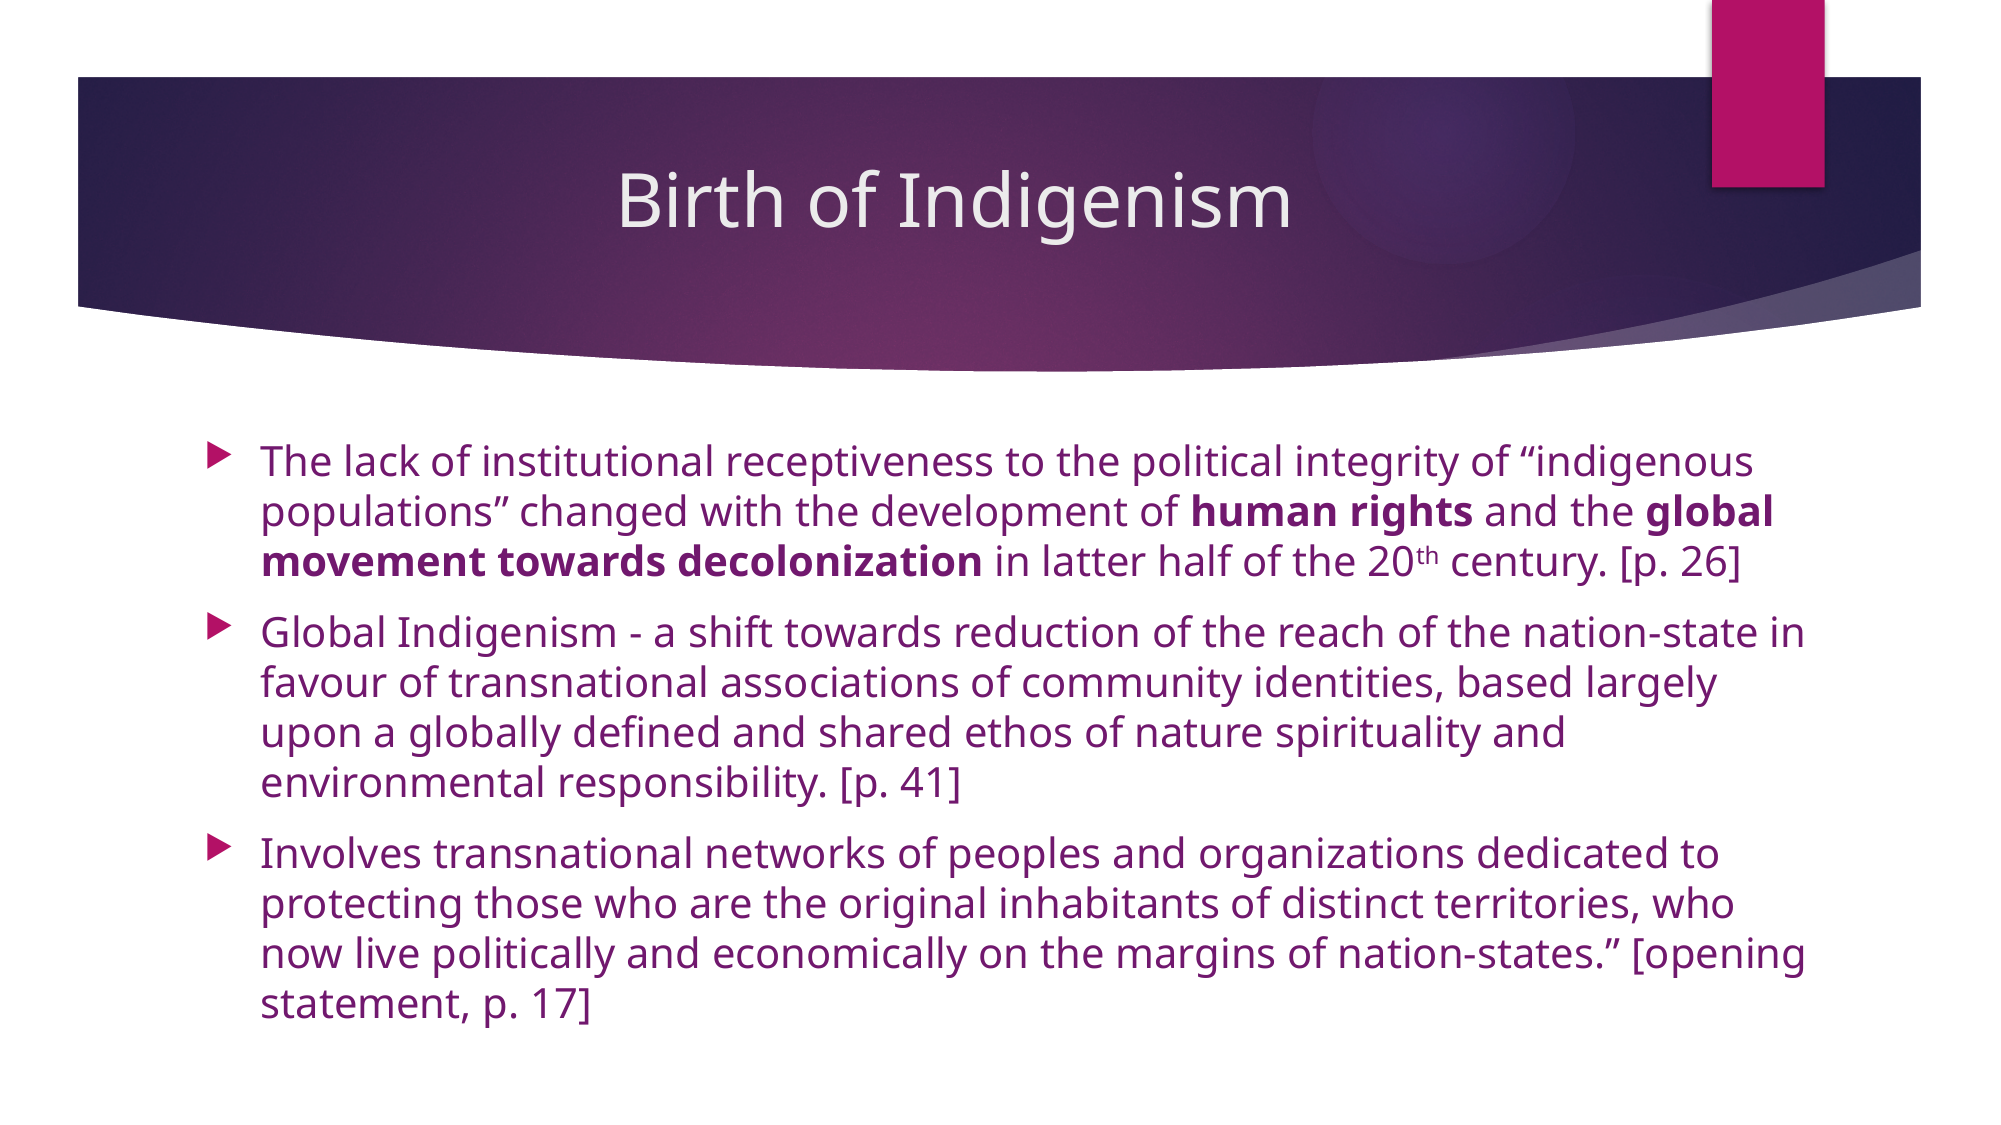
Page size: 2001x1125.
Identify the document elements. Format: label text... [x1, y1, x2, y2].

list The lack of institutional receptiveness to the political integrity of “indigenous populations” changed with the development of human rights and the global movement towards decolonization in latter half of the 20th century. [p. 26] Global Indigenism - a shift towards reduction of the reach of the nation-state in favour of transnational associations of community identities, based largely upon a globally defined and shared ethos of nature spirituality and environmental responsibility. [p. 41] Involves transnational networks of peoples and organizations dedicated to protecting those who are the original inhabitants of distinct territories, who now live politically and economically on the margins of nation-states.” [opening statement, p. 17] [189, 427, 1842, 1081]
title Birth of Indigenism [600, 139, 1589, 256]
